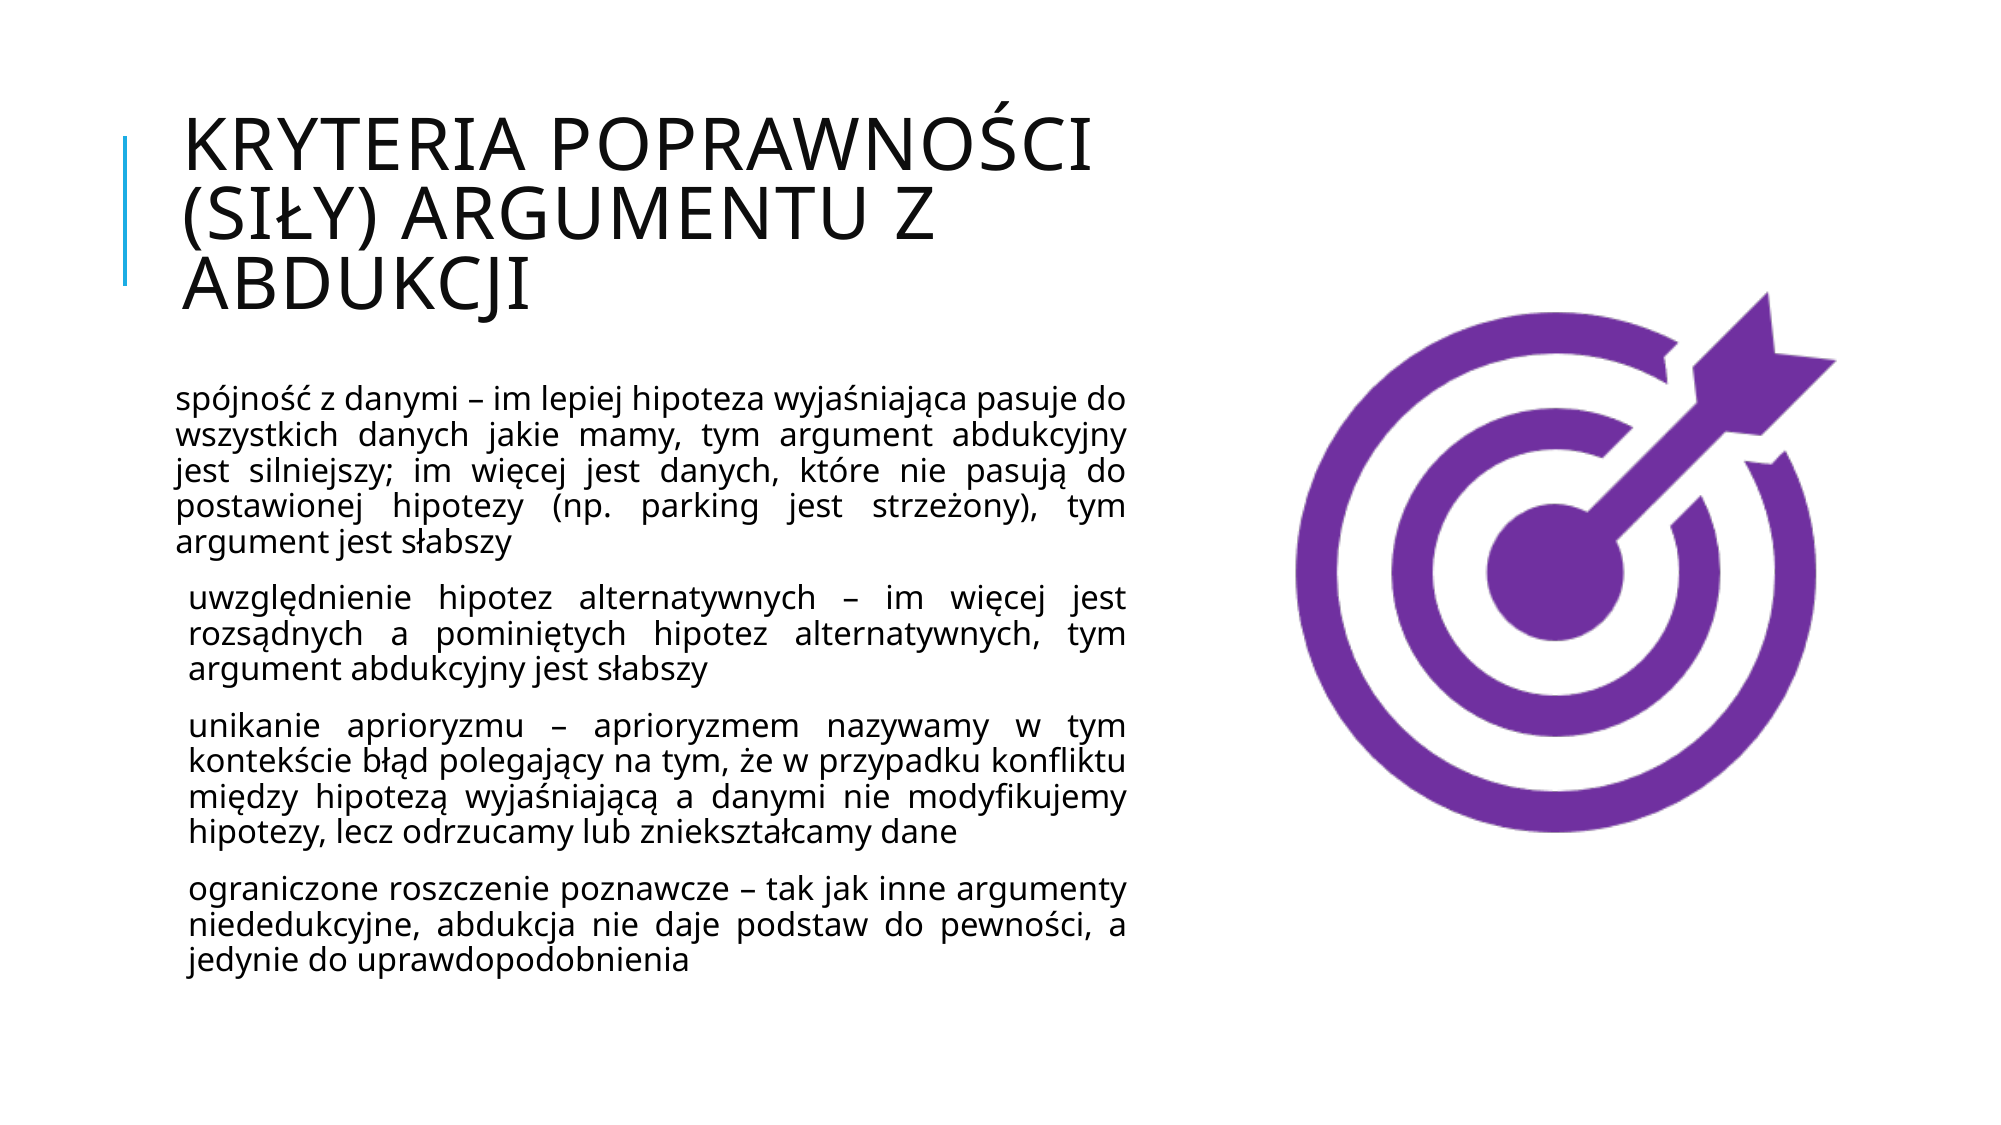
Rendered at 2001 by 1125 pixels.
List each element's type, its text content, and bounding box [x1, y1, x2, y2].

picture [1238, 234, 1896, 891]
title Kryteria poprawności (siły) argumentu z abdukcji [168, 96, 1137, 342]
list spójność z danymi – im lepiej hipoteza wyjaśniająca pasuje do wszystkich danych jakie mamy, tym argument abdukcyjny jest silniejszy; im więcej jest danych, które nie pasują do postawionej hipotezy (np. parking jest strzeżony), tym argument jest słabszy uwzględnienie hipotez alternatywnych – im więcej jest rozsądnych a pominiętych hipotez alternatywnych, tym argument abdukcyjny jest słabszy unikanie aprioryzmu – aprioryzmem nazywamy w tym kontekście błąd polegający na tym, że w przypadku konfliktu między hipotezą wyjaśniającą a danymi nie modyfikujemy hipotezy, lecz odrzucamy lub zniekształcamy dane ograniczone roszczenie poznawcze – tak jak inne argumenty niededukcyjne, abdukcja nie daje podstaw do pewności, a jedynie do uprawdopodobnienia [168, 375, 1137, 1020]
